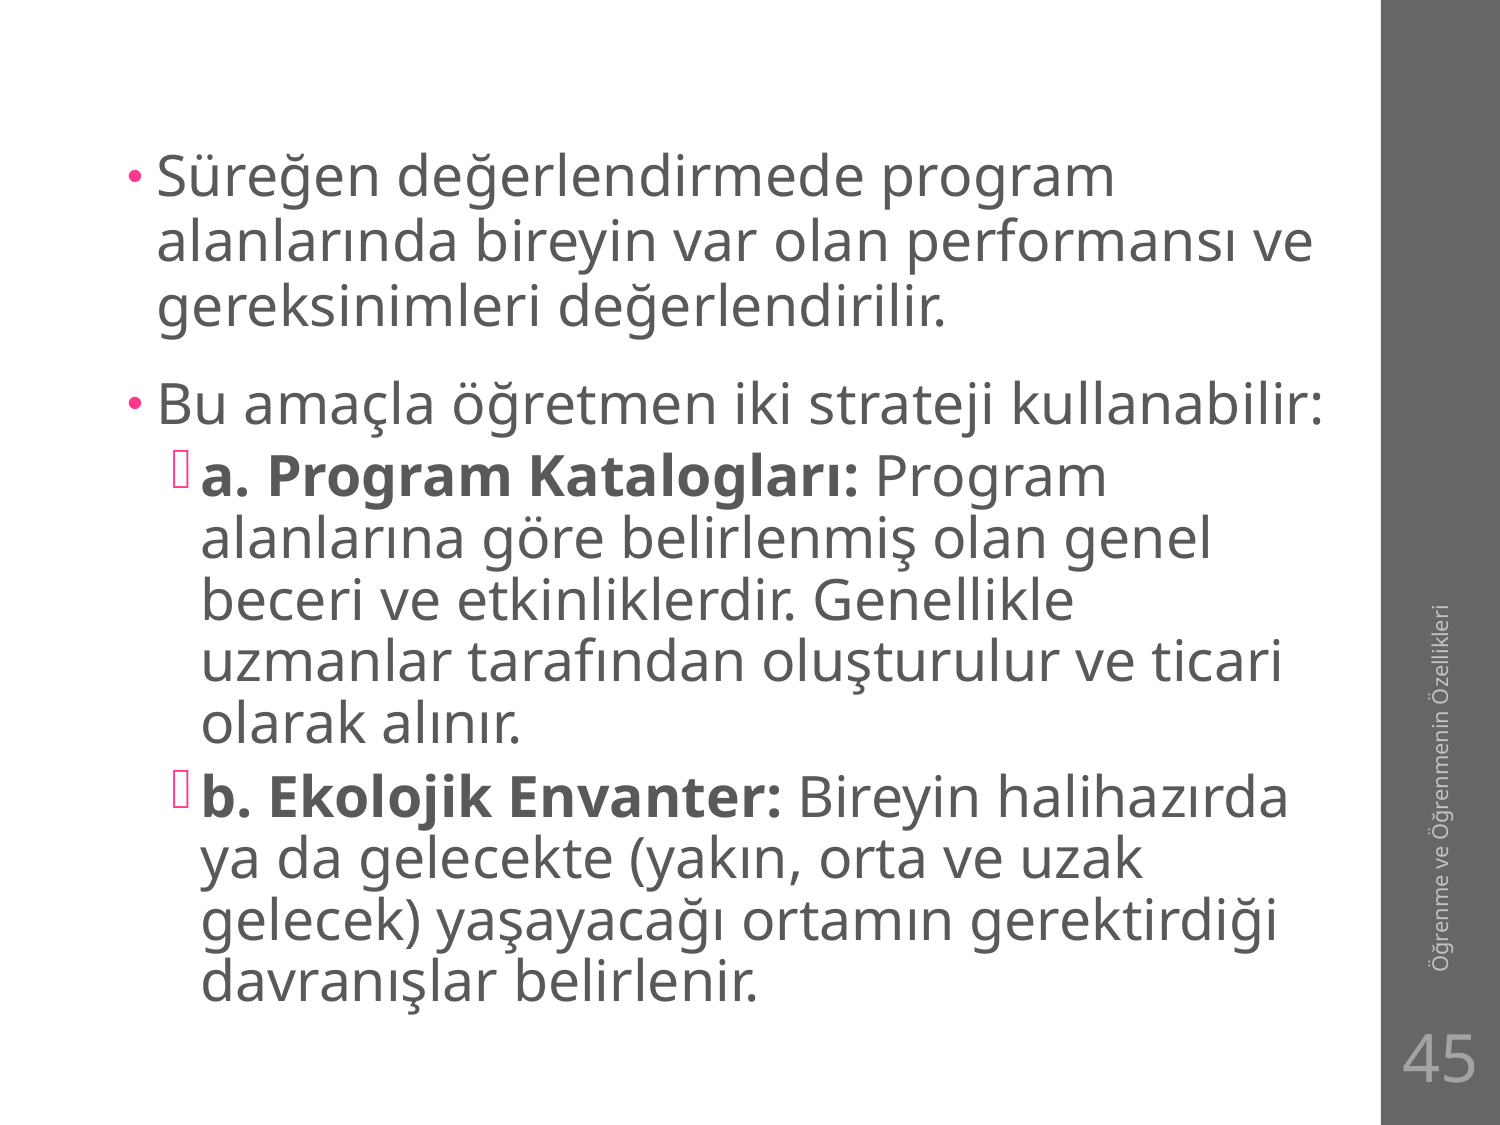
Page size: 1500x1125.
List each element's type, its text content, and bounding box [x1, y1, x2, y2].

list Süreğen değerlendirmede program alanlarında bireyin var olan performansı ve gereksinimleri değerlendirilir. Bu amaçla öğretmen iki strateji kullanabilir: a. Program Katalogları: Program alanlarına göre belirlenmiş olan genel beceri ve etkinliklerdir. Genellikle uzmanlar tarafından oluşturulur ve ticari olarak alınır. b. Ekolojik Envanter: Bireyin halihazırda ya da gelecekte (yakın, orta ve uzak gelecek) yaşayacağı ortamın gerektirdiği davranışlar belirlenir. [112, 137, 1348, 1083]
footer Öğrenme ve Öğrenmenin Özellikleri [1418, 400, 1464, 988]
slide_number 45 [1384, 1012, 1498, 1110]
